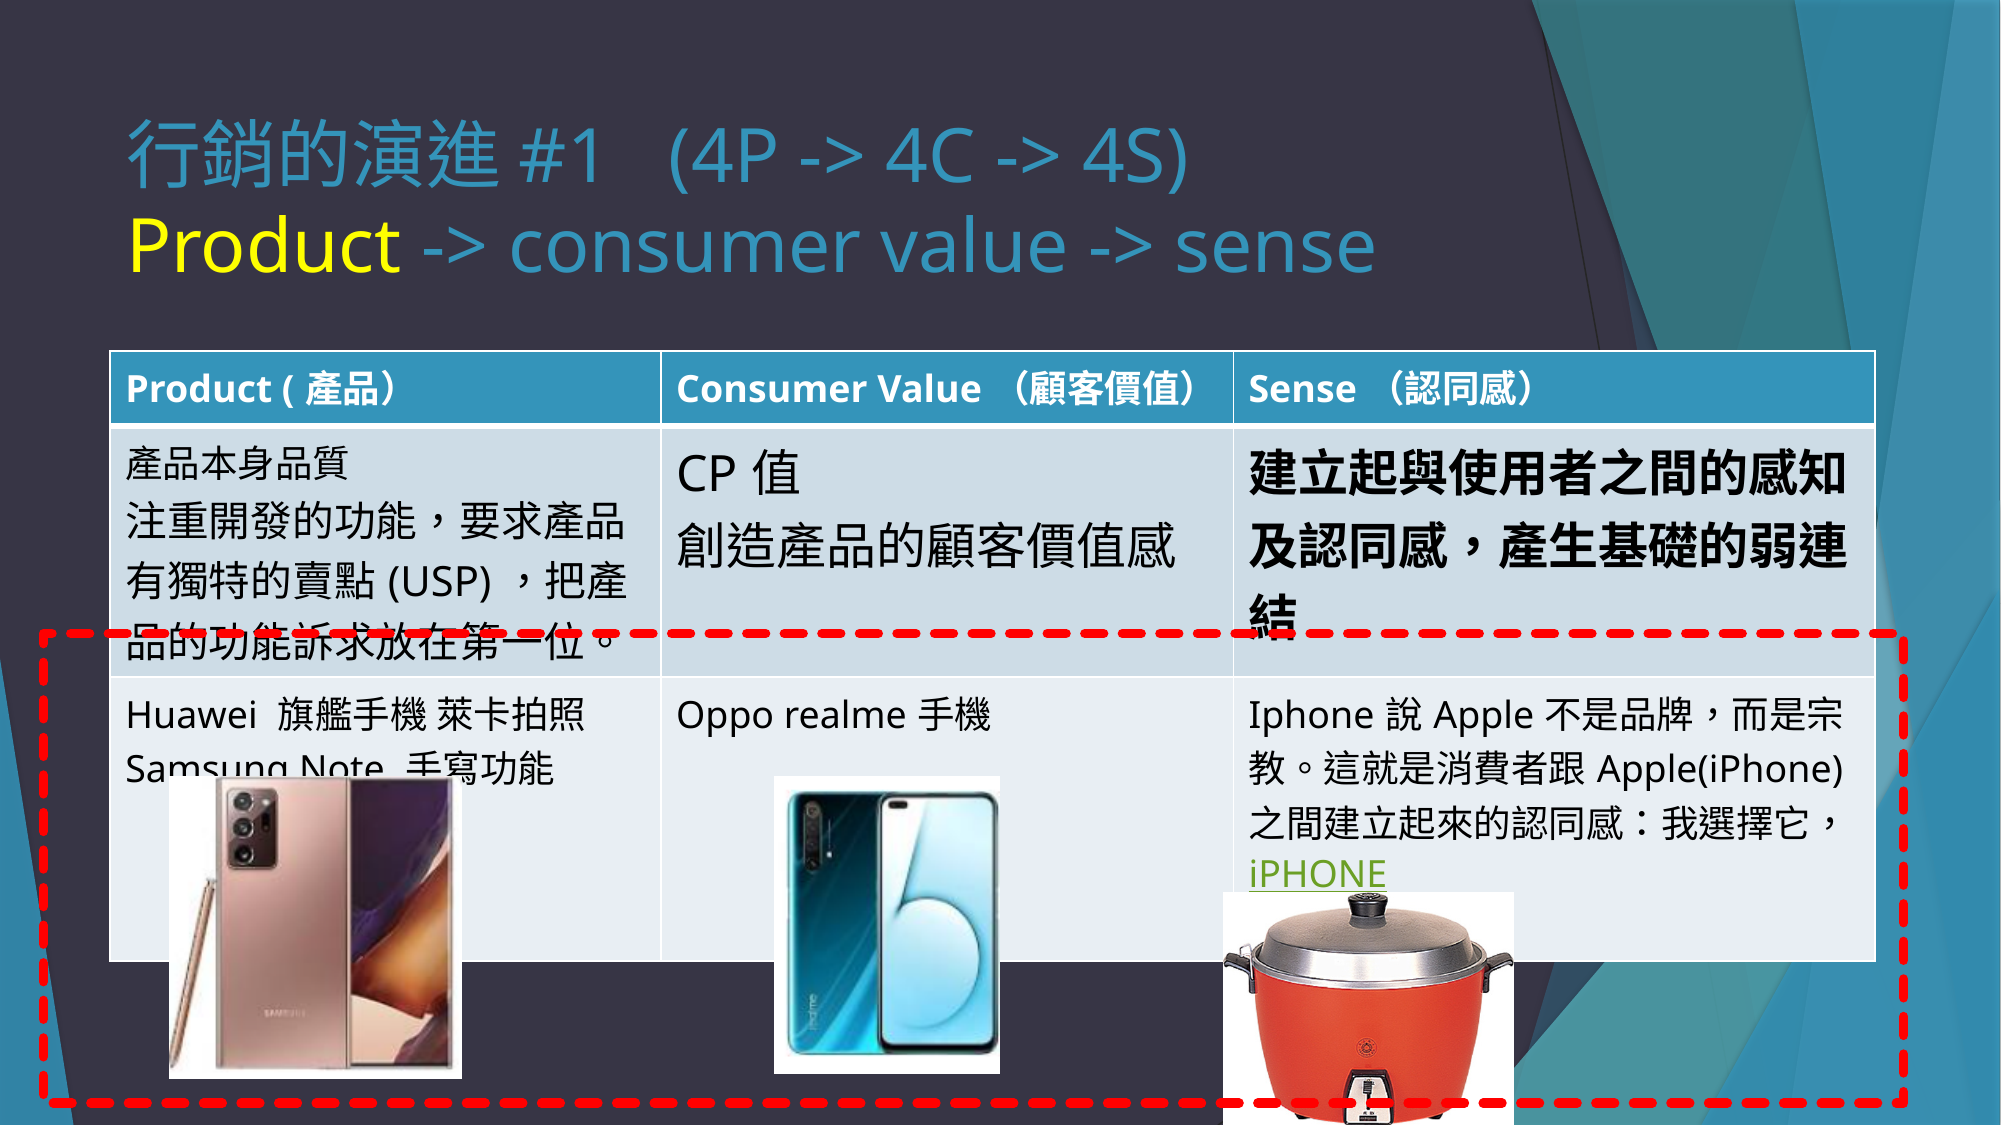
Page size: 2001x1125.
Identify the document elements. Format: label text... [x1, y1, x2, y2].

table_header Consumer Value（顧客價值） [662, 352, 1233, 423]
picture [168, 776, 462, 1079]
title 行銷的演進#1 (4P -> 4C -> 4S) Product -> consumer value -> sense [111, 99, 1522, 317]
table_cell 產品本身品質 注重開發的功能，要求產品有獨特的賣點(USP)，把產品的功能訴求放在第一位。 [111, 429, 660, 633]
table_cell CP值 創造產品的顧客價值感 [662, 429, 1233, 633]
picture [773, 776, 1000, 1075]
table_header Product (產品） [111, 352, 660, 423]
picture [1223, 891, 1515, 1125]
table_header Sense（認同感） [1234, 352, 1874, 423]
text_box [42, 632, 1905, 1105]
table_cell 建立起與使用者之間的感知及認同感，產生基礎的弱連結 [1234, 429, 1874, 633]
